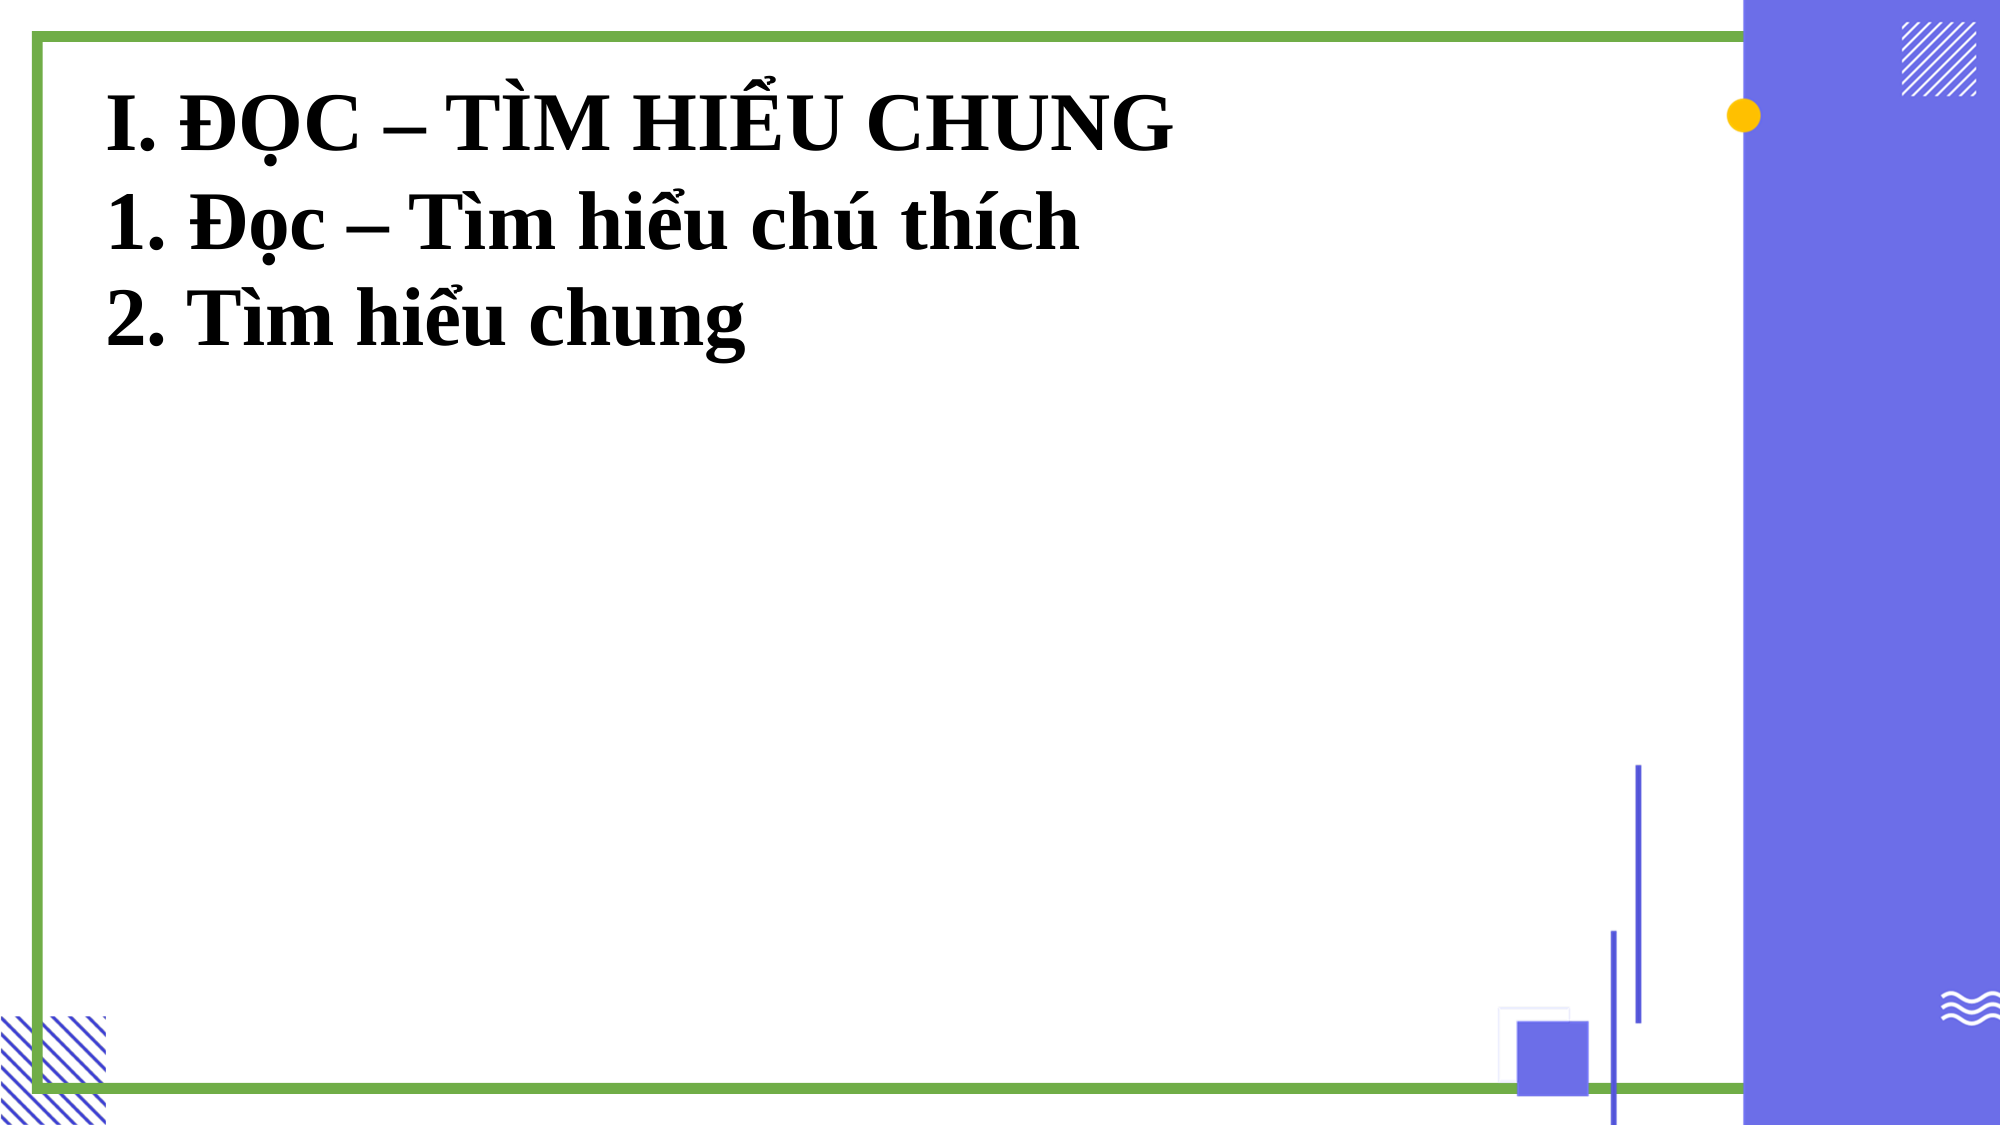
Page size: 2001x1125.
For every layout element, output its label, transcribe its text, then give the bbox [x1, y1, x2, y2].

picture [1474, 0, 2000, 1125]
text_box I. ĐỌC – TÌM HIỂU CHUNG [90, 60, 1793, 158]
picture [43, 1017, 105, 1082]
text_box 2. Tìm hiểu chung [90, 254, 1793, 370]
text_box 1. Đọc – Tìm hiểu chú thích [90, 158, 1793, 254]
picture [1, 1017, 105, 1124]
